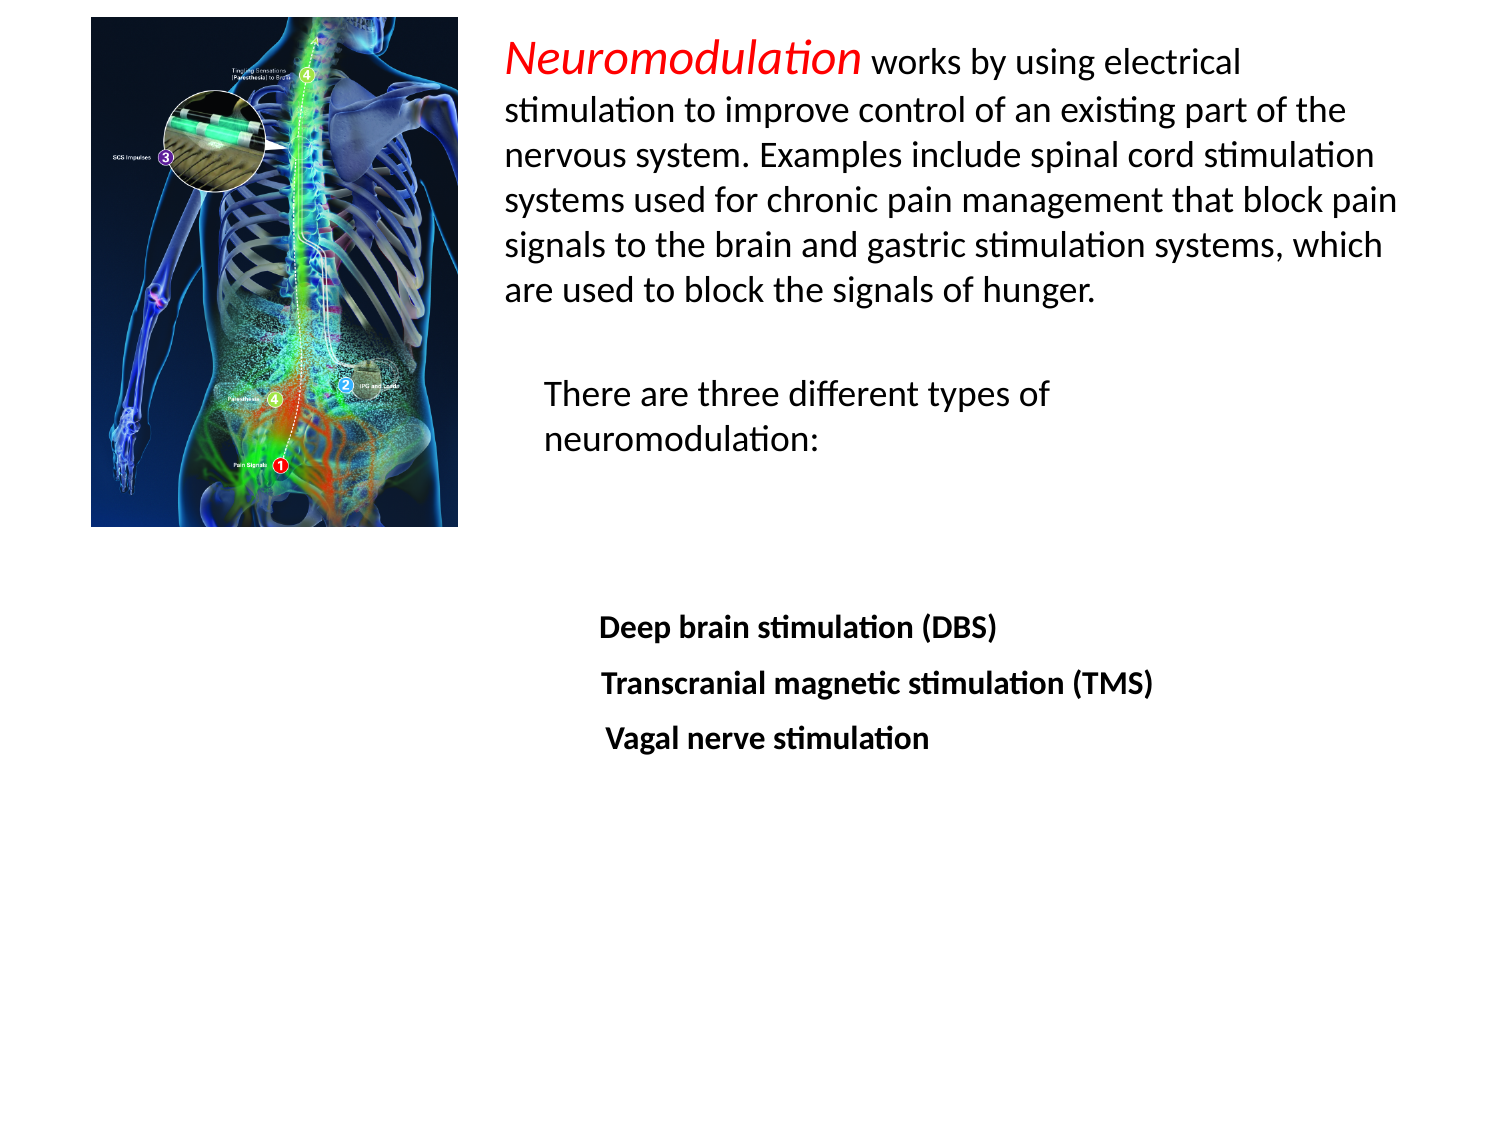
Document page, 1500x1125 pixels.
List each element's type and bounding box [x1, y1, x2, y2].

text_box [584, 597, 1193, 765]
text_box [91, 16, 1432, 527]
